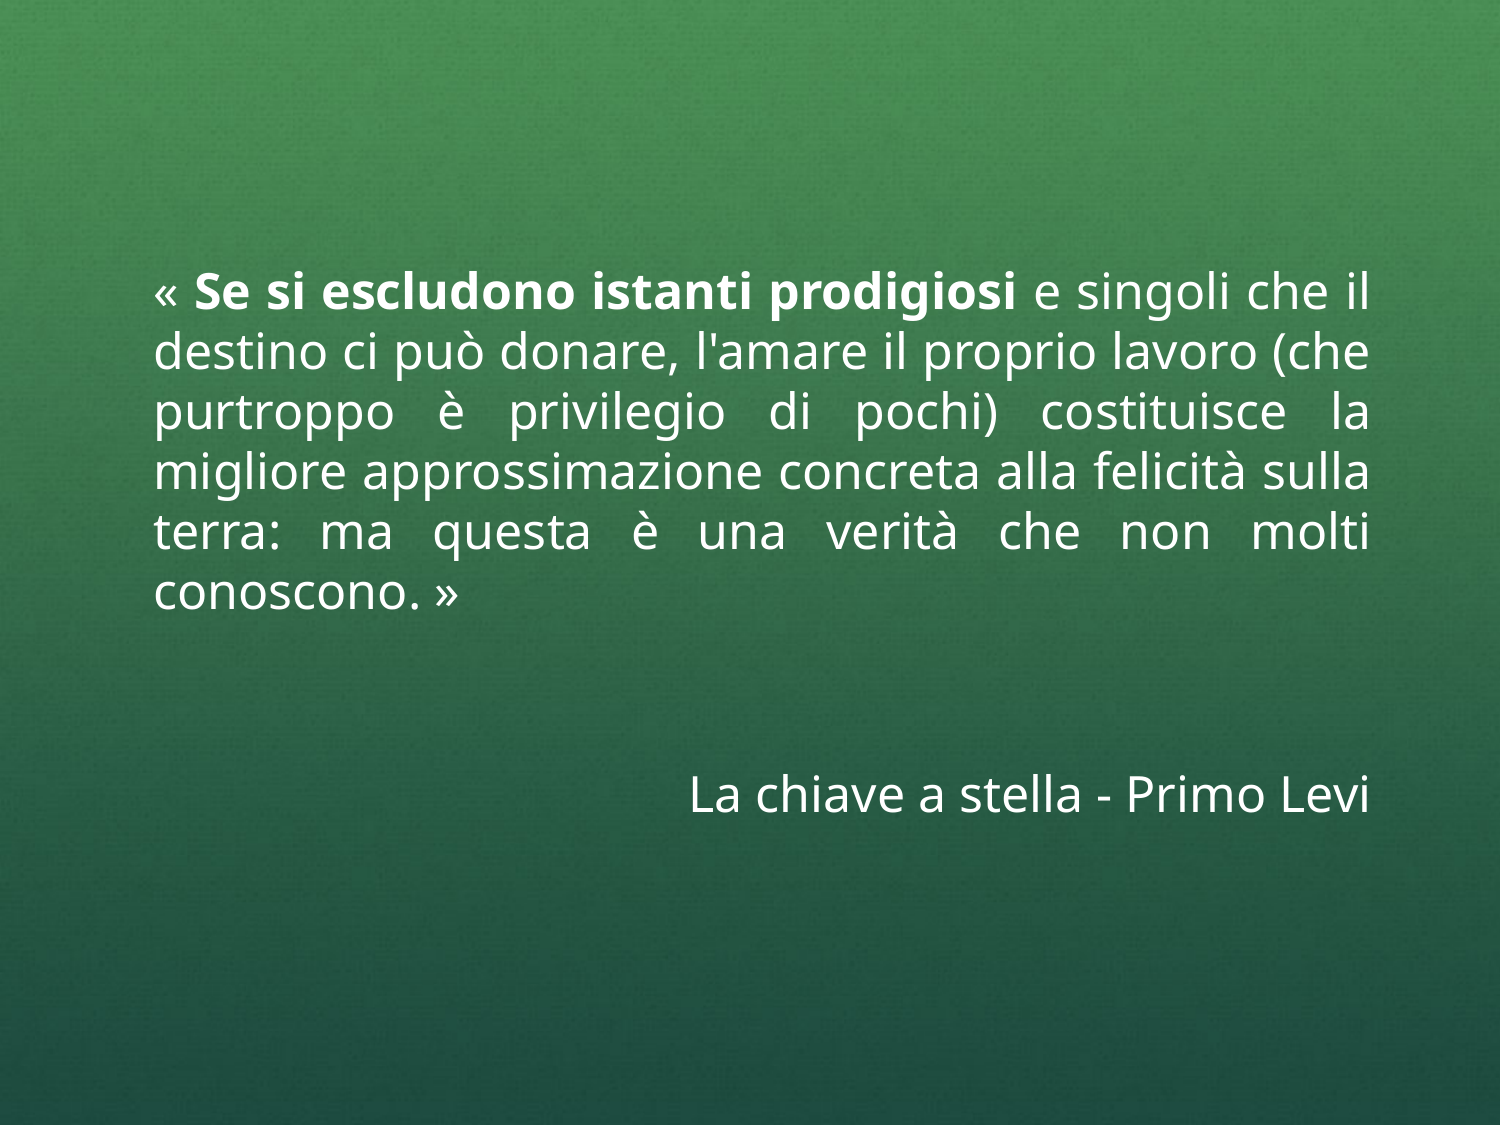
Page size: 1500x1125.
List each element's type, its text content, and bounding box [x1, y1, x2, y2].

list « Se si escludono istanti prodigiosi e singoli che il destino ci può donare, l'amare il proprio lavoro (che purtroppo è privilegio di pochi) costituisce la migliore approssimazione concreta alla felicità sulla terra: ma questa è una verità che non molti conoscono. » La chiave a stella - Primo Levi [138, 251, 1387, 854]
picture [0, 0, 1500, 1125]
